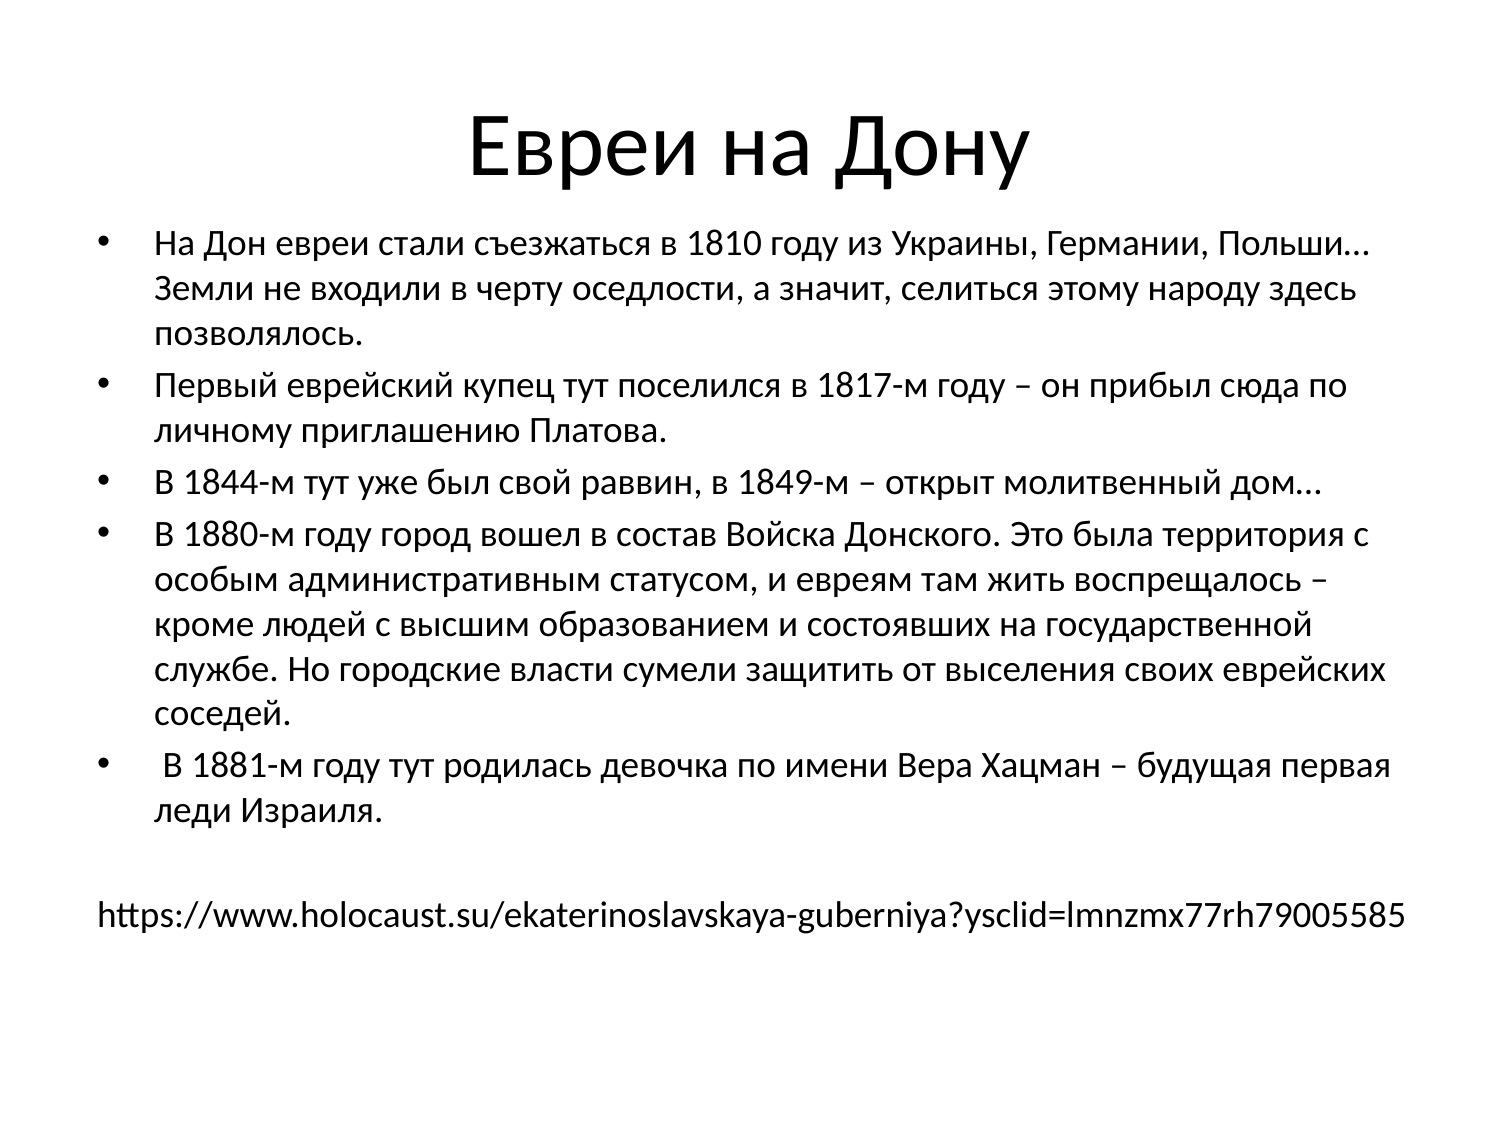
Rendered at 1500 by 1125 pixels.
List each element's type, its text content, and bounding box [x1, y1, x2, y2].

list На Дон евреи стали съезжаться в 1810 году из Украины, Германии, Польши… Земли не входили в черту оседлости, а значит, селиться этому народу здесь позволялось. Первый еврейский купец тут поселился в 1817-м году – он прибыл сюда по личному приглашению Платова. В 1844-м тут уже был свой раввин, в 1849-м – открыт молитвенный дом… В 1880-м году город вошел в состав Войска Донского. Это была территория с особым административным статусом, и евреям там жить воспрещалось – кроме людей с высшим образованием и состоявших на государственной службе. Но городские власти сумели защитить от выселения своих еврейских соседей. В 1881-м году тут родилась девочка по имени Вера Хацман – будущая первая леди Израиля. https://www.holocaust.su/ekaterinoslavskaya-guberniya?ysclid=lmnzmx77rh79005585 [82, 210, 1432, 954]
title Евреи на Дону [75, 45, 1425, 233]
